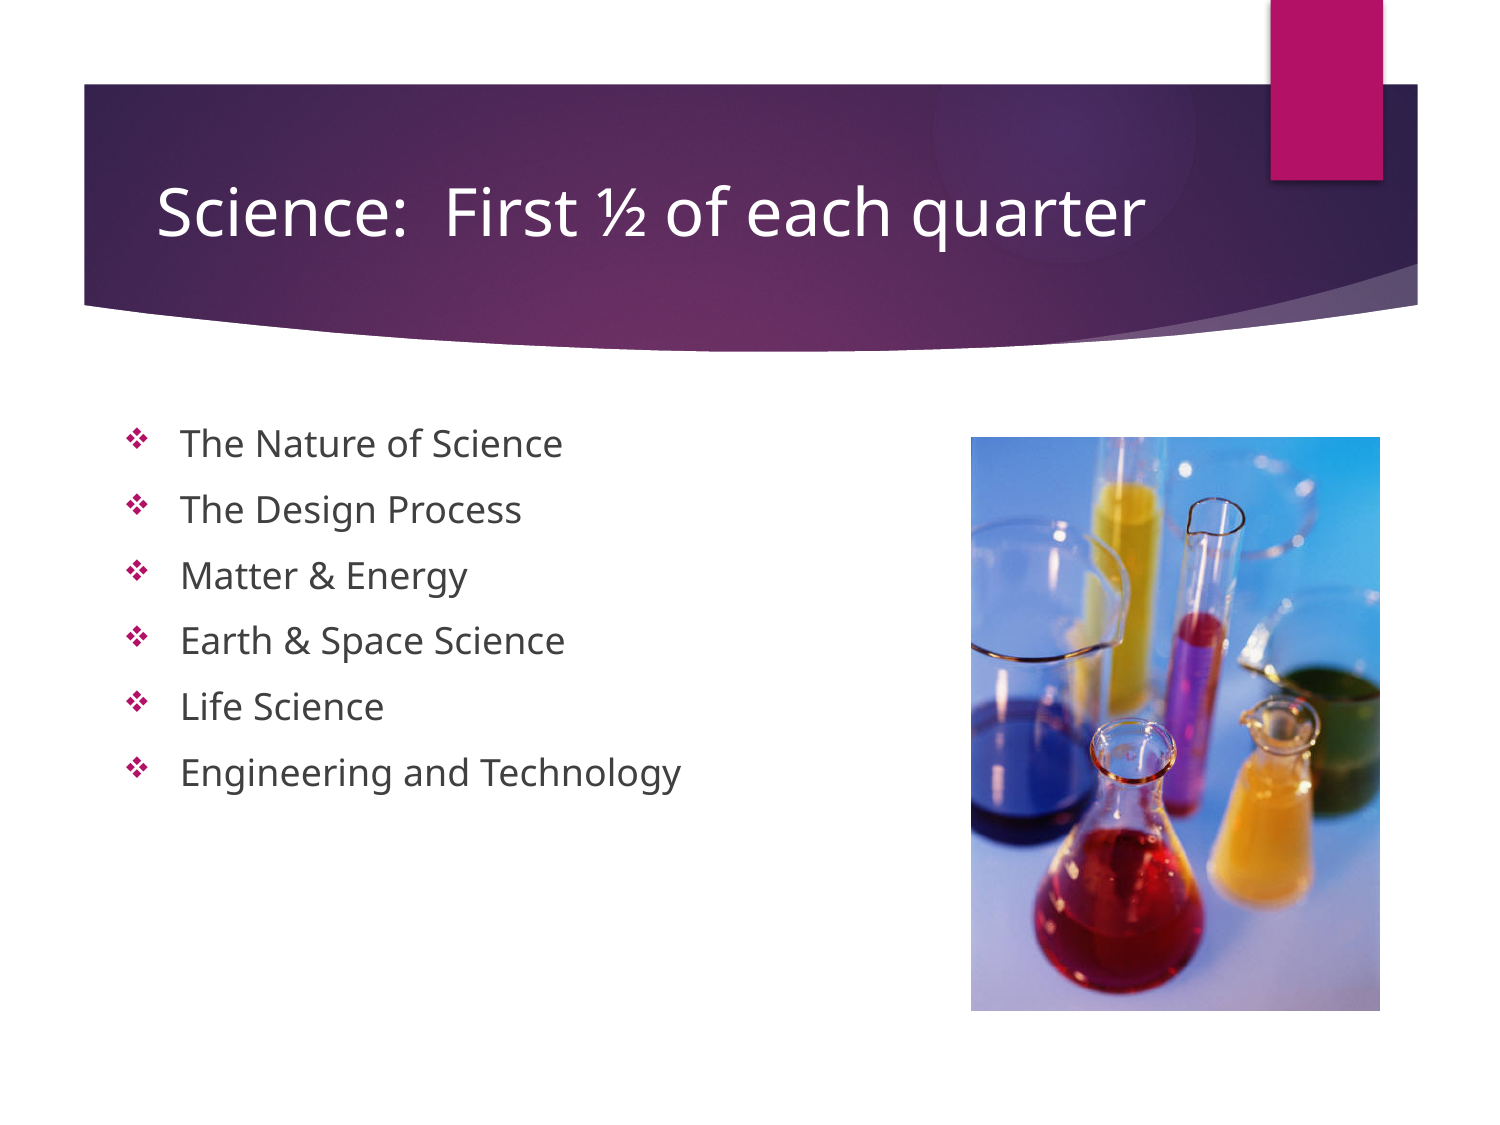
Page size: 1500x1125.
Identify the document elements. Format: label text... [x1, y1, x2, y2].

list The Nature of Science The Design Process Matter & Energy Earth & Space Science Life Science Engineering and Technology [108, 412, 1384, 1088]
title Science: First ½ of each quarter [141, 152, 1300, 269]
picture [971, 437, 1381, 1011]
